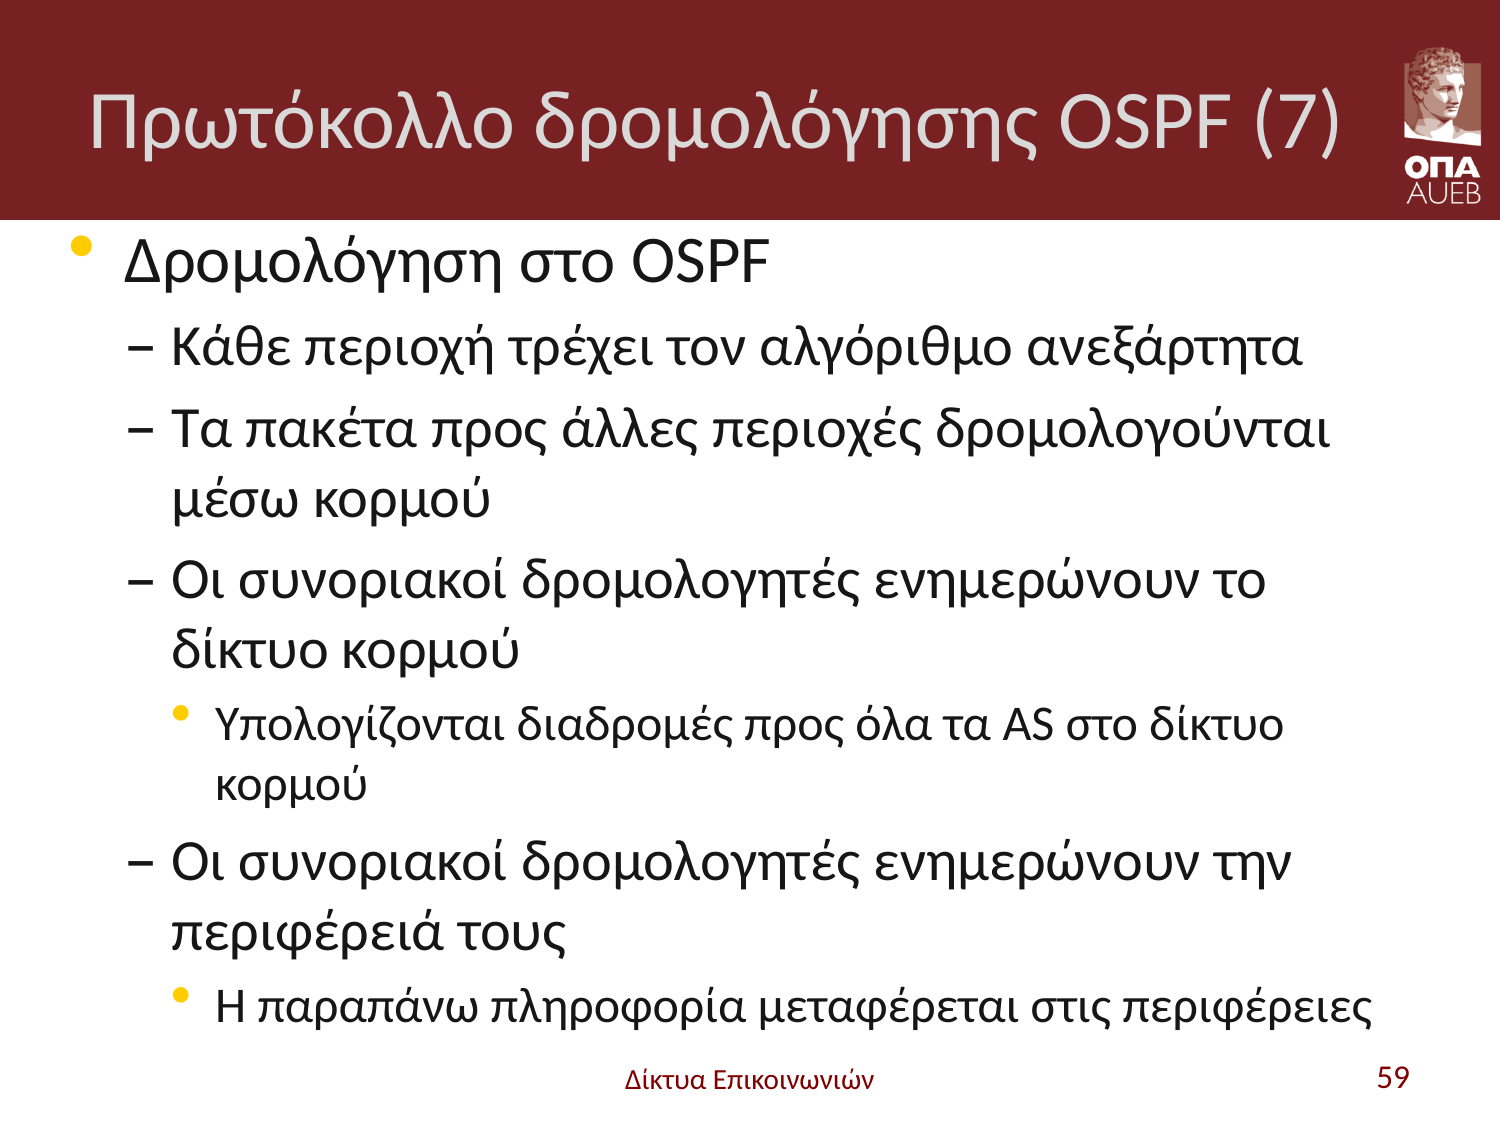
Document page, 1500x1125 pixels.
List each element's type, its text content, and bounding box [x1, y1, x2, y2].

slide_number 59 [1074, 1024, 1425, 1103]
picture [1394, 40, 1489, 212]
footer Δίκτυα Επικοινωνιών [512, 1024, 988, 1103]
list Δρομολόγηση στο OSPF Κάθε περιοχή τρέχει τον αλγόριθμο ανεξάρτητα Τα πακέτα προς άλλες περιοχές δρομολογούνται μέσω κορμού Οι συνοριακοί δρομολογητές ενημερώνουν το δίκτυο κορμού Υπολογίζονται διαδρομές προς όλα τα AS στο δίκτυο κορμού Οι συνοριακοί δρομολογητές ενημερώνουν την περιφέρειά τους Η παραπάνω πληροφορία μεταφέρεται στις περιφέρειες [53, 208, 1447, 1047]
title Πρωτόκολλο δρομολόγησης OSPF (7) [73, 23, 1376, 208]
